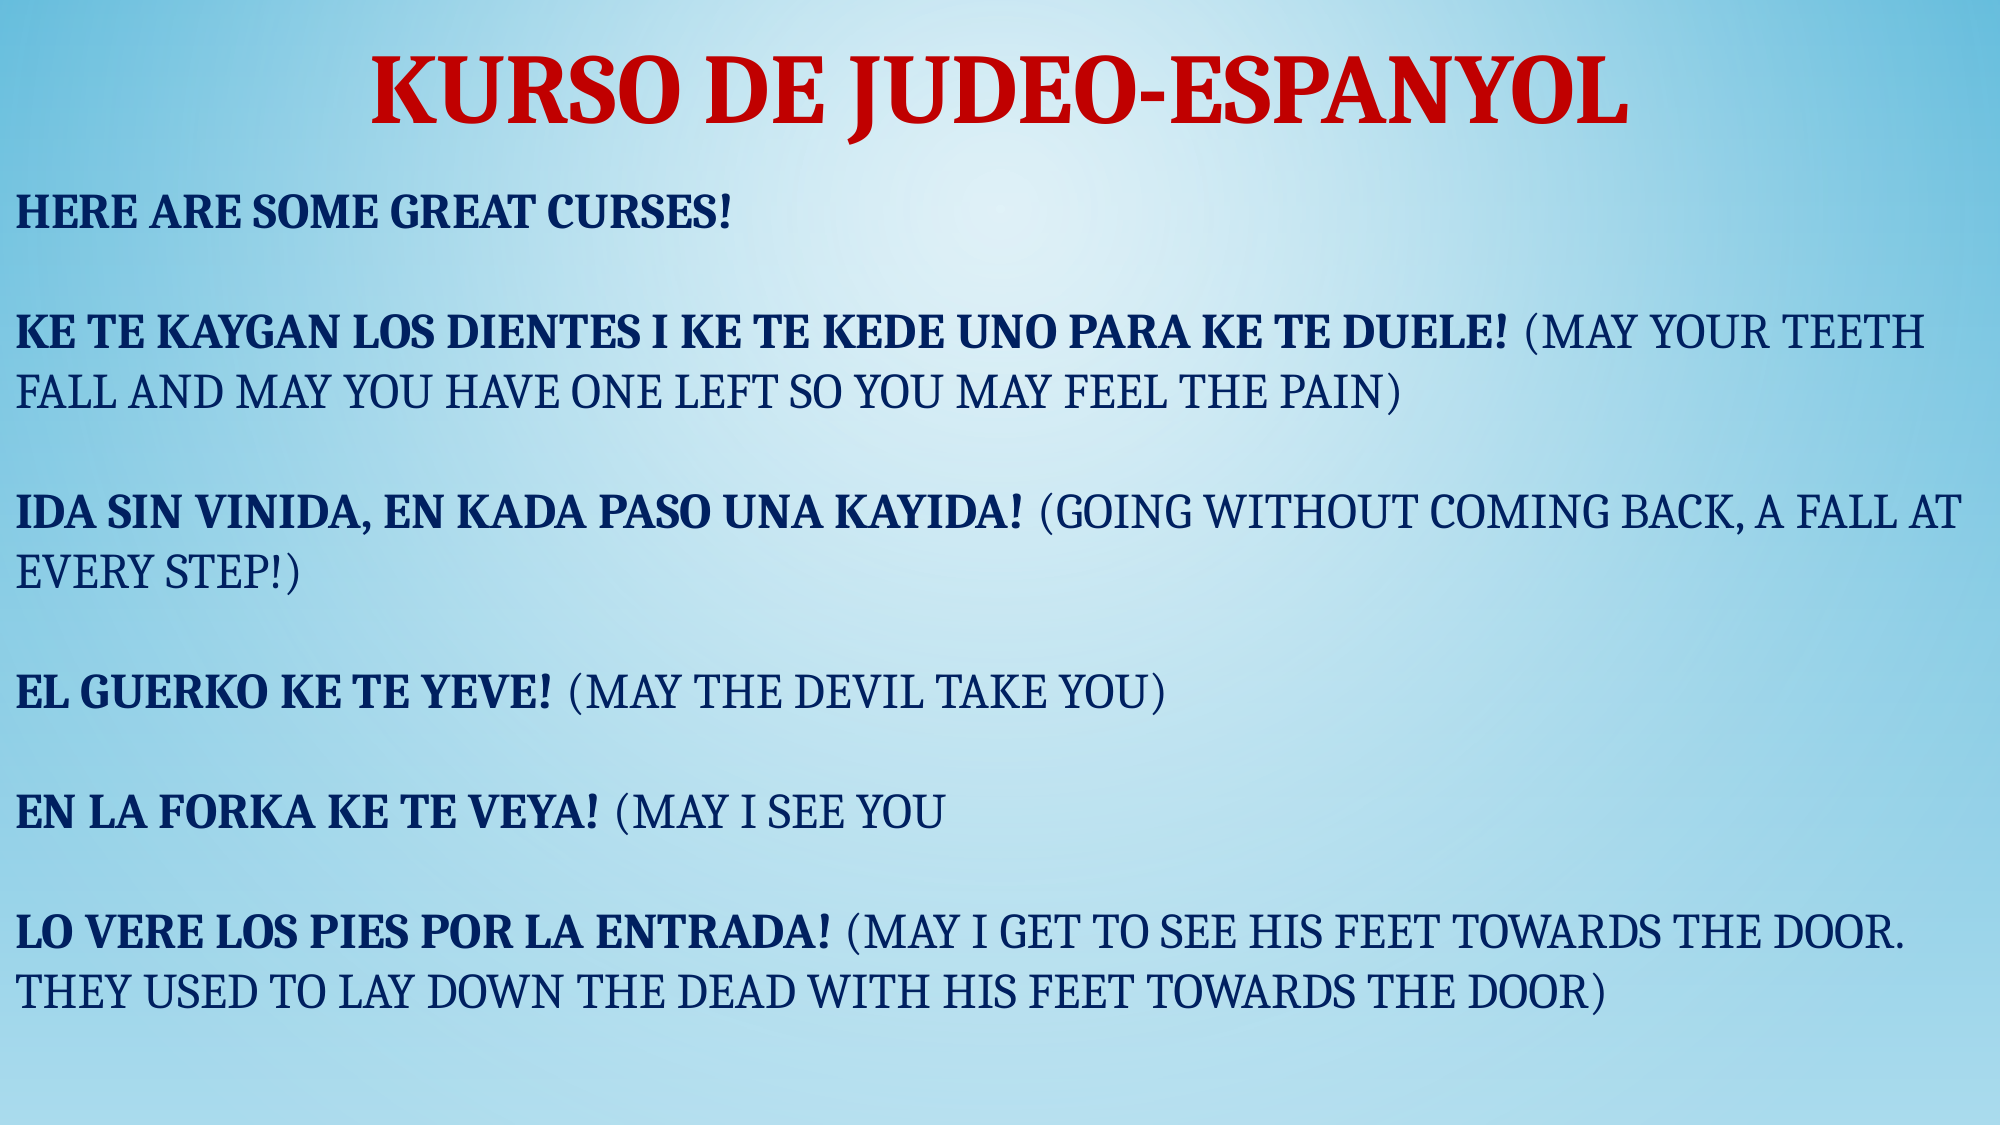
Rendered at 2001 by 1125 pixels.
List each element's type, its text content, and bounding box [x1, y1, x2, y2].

list Here are some great curses! Ke te kaygan los dıentes ı ke te kede uno para ke te duele! (may your teeth fall and may you have one left so you may feel the pain) Ida sın vınıda, en kada paso una kayıda! (going without coming back, a fall at every step!) El guerko ke te yeve! (may the devil take you) en la forka ke te veya! (may I see you Lo vere los pies por la entrada! (may I get to see hıs feet towards the door. they used to lay down the dead with hıs feet towards the door) [0, 121, 2000, 1125]
title KURSO DE JUDEO-ESPANYOL [0, 0, 2000, 121]
